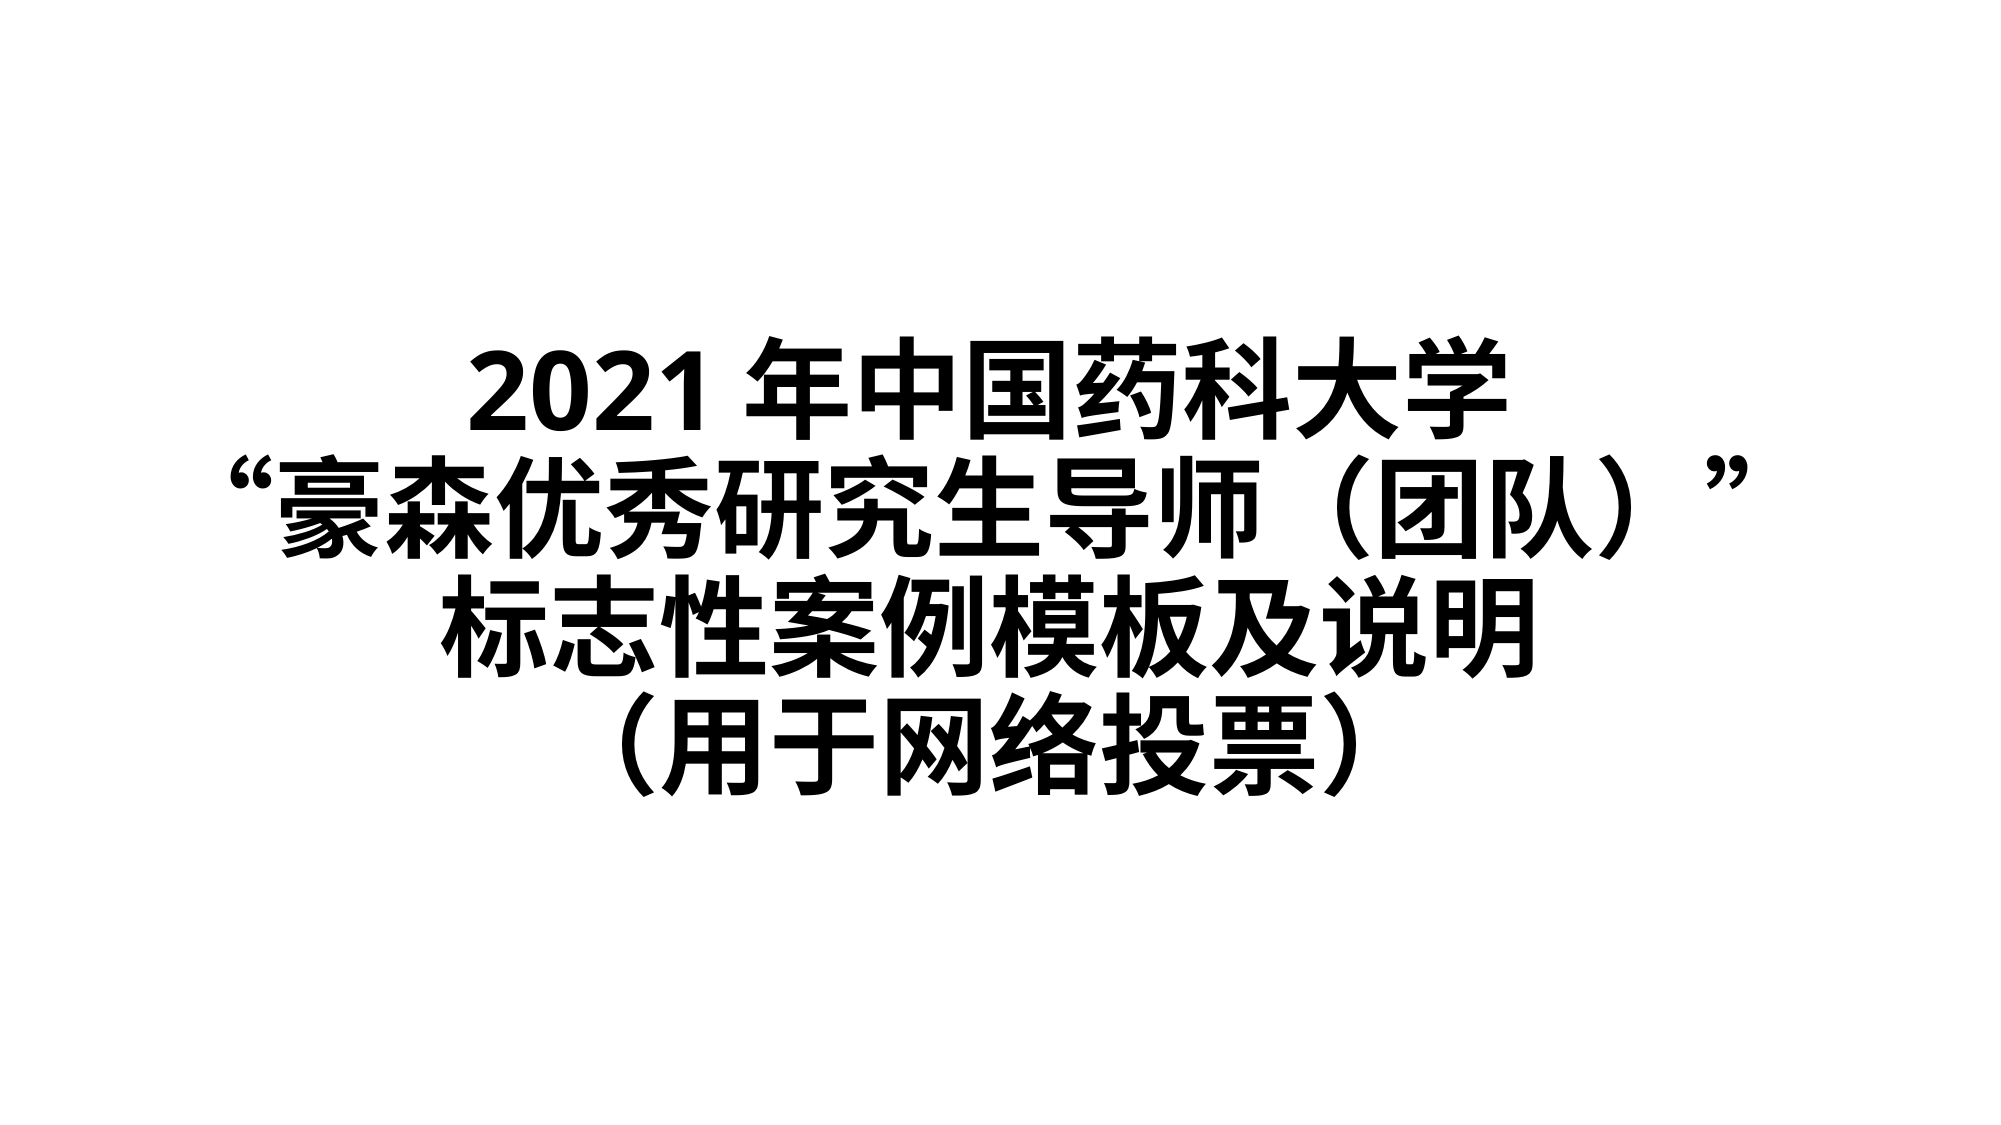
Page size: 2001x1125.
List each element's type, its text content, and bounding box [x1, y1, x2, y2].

title 2021年中国药科大学 “豪森优秀研究生导师（团队）” 标志性案例模板及说明 （用于网络投票） [149, 240, 1830, 818]
